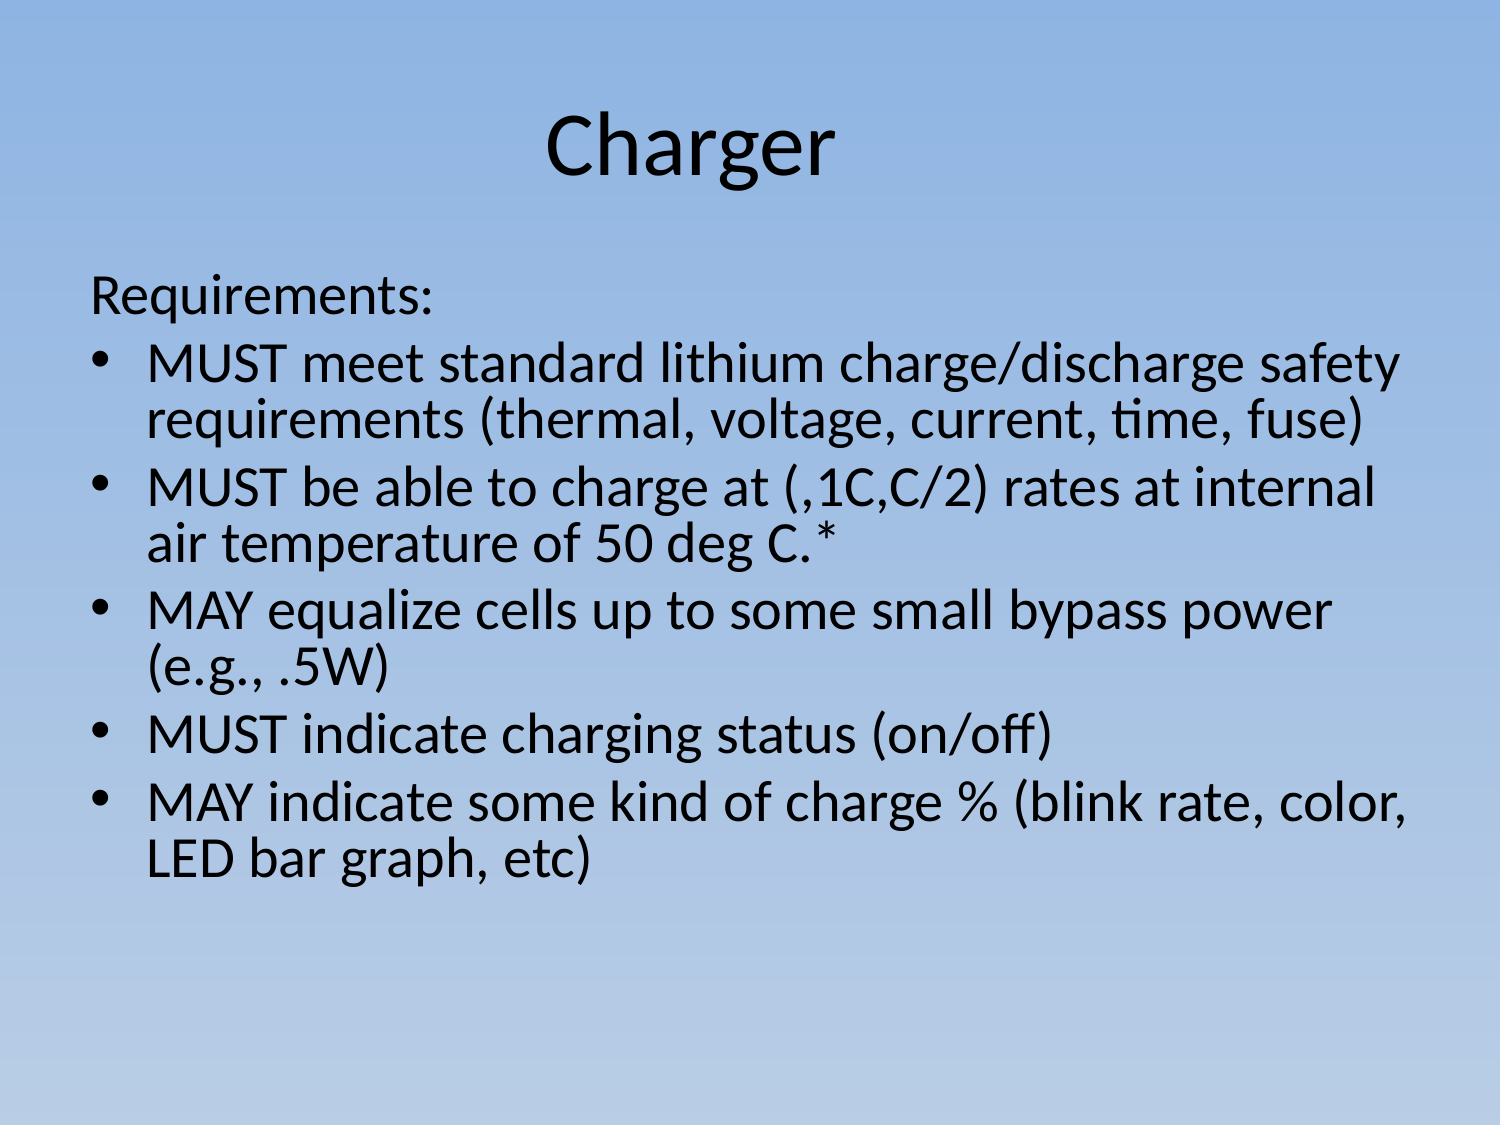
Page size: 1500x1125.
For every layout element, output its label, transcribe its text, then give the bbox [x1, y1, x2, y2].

title Charger [75, 45, 1425, 233]
list Requirements: MUST meet standard lithium charge/discharge safety requirements (thermal, voltage, current, time, fuse) MUST be able to charge at (,1C,C/2) rates at internal air temperature of 50 deg C.* MAY equalize cells up to some small bypass power (e.g., .5W) MUST indicate charging status (on/off) MAY indicate some kind of charge % (blink rate, color, LED bar graph, etc) [75, 262, 1425, 1005]
